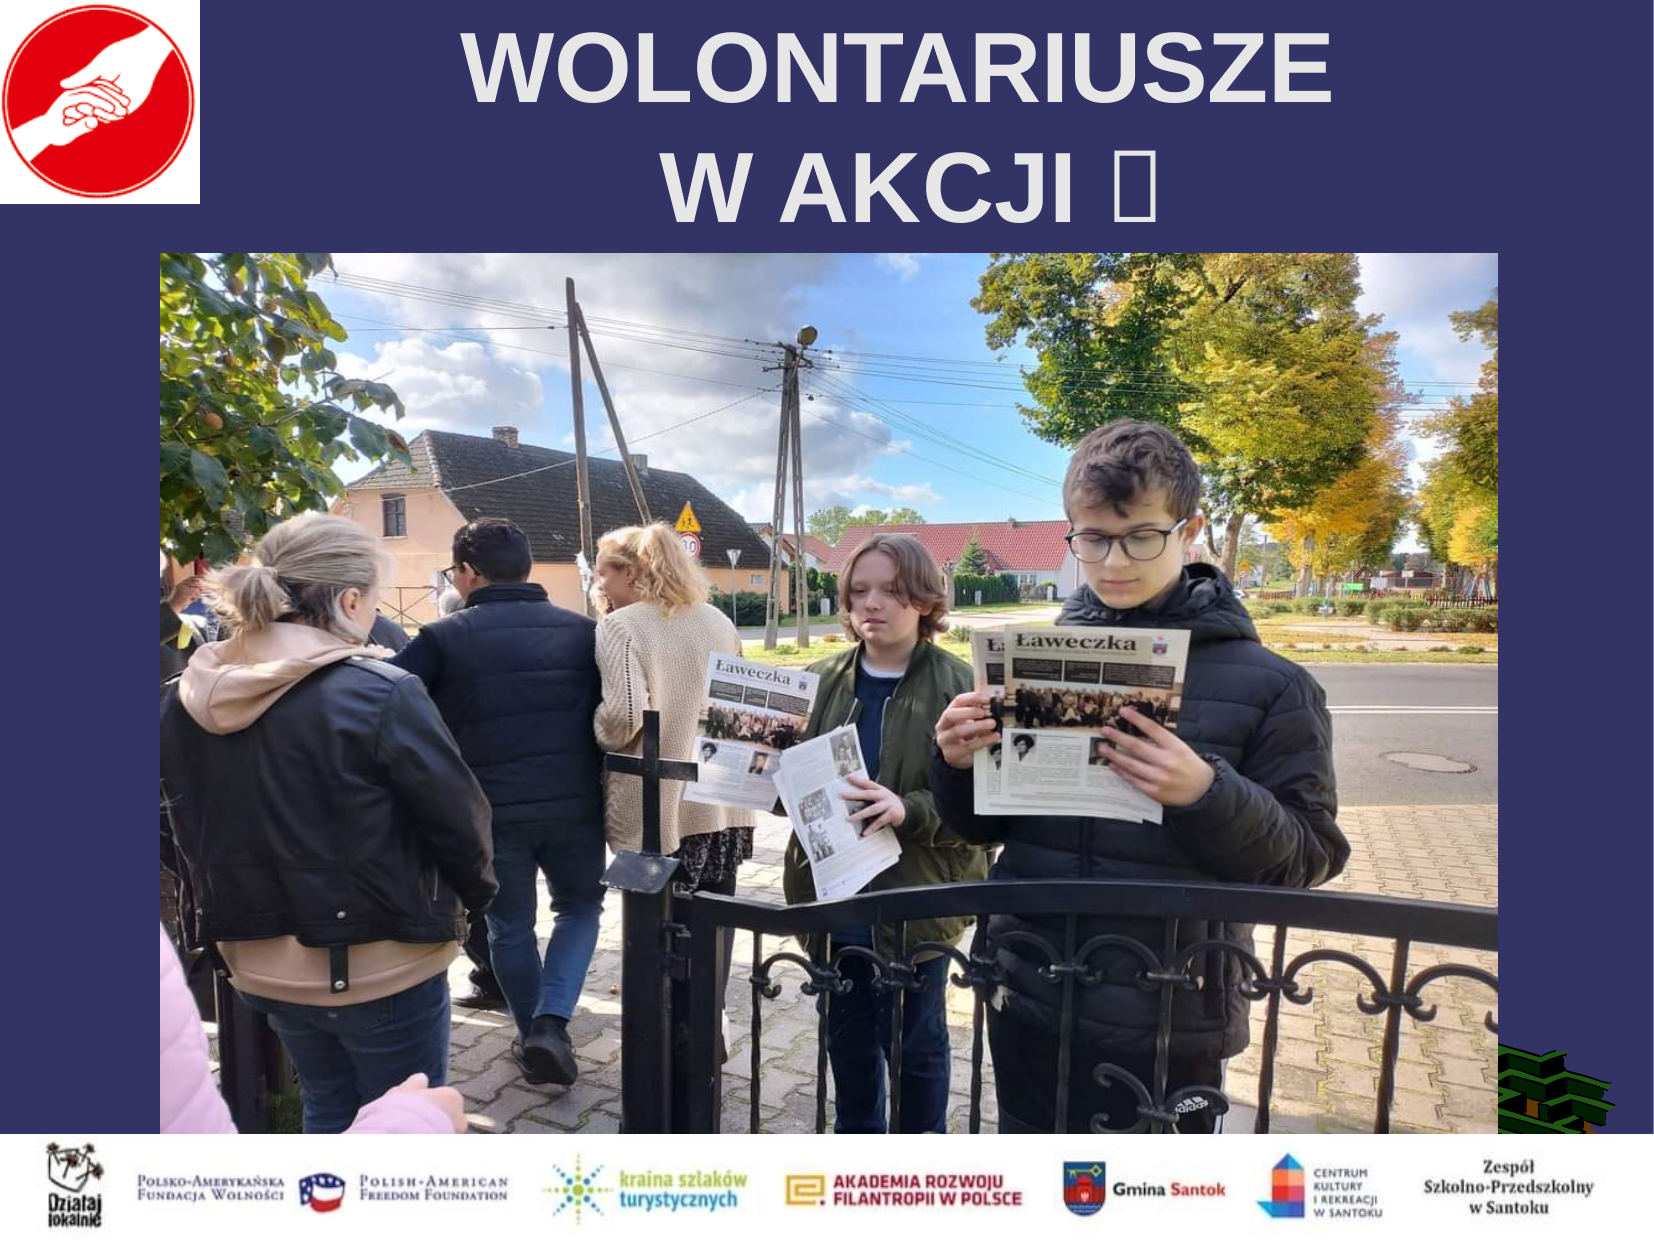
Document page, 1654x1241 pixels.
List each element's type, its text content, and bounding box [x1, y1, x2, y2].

picture [0, 0, 200, 204]
title WOLONTARIUSZE W AKCJI  [291, 19, 1534, 227]
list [160, 253, 1498, 1134]
picture [0, 1134, 1654, 1241]
